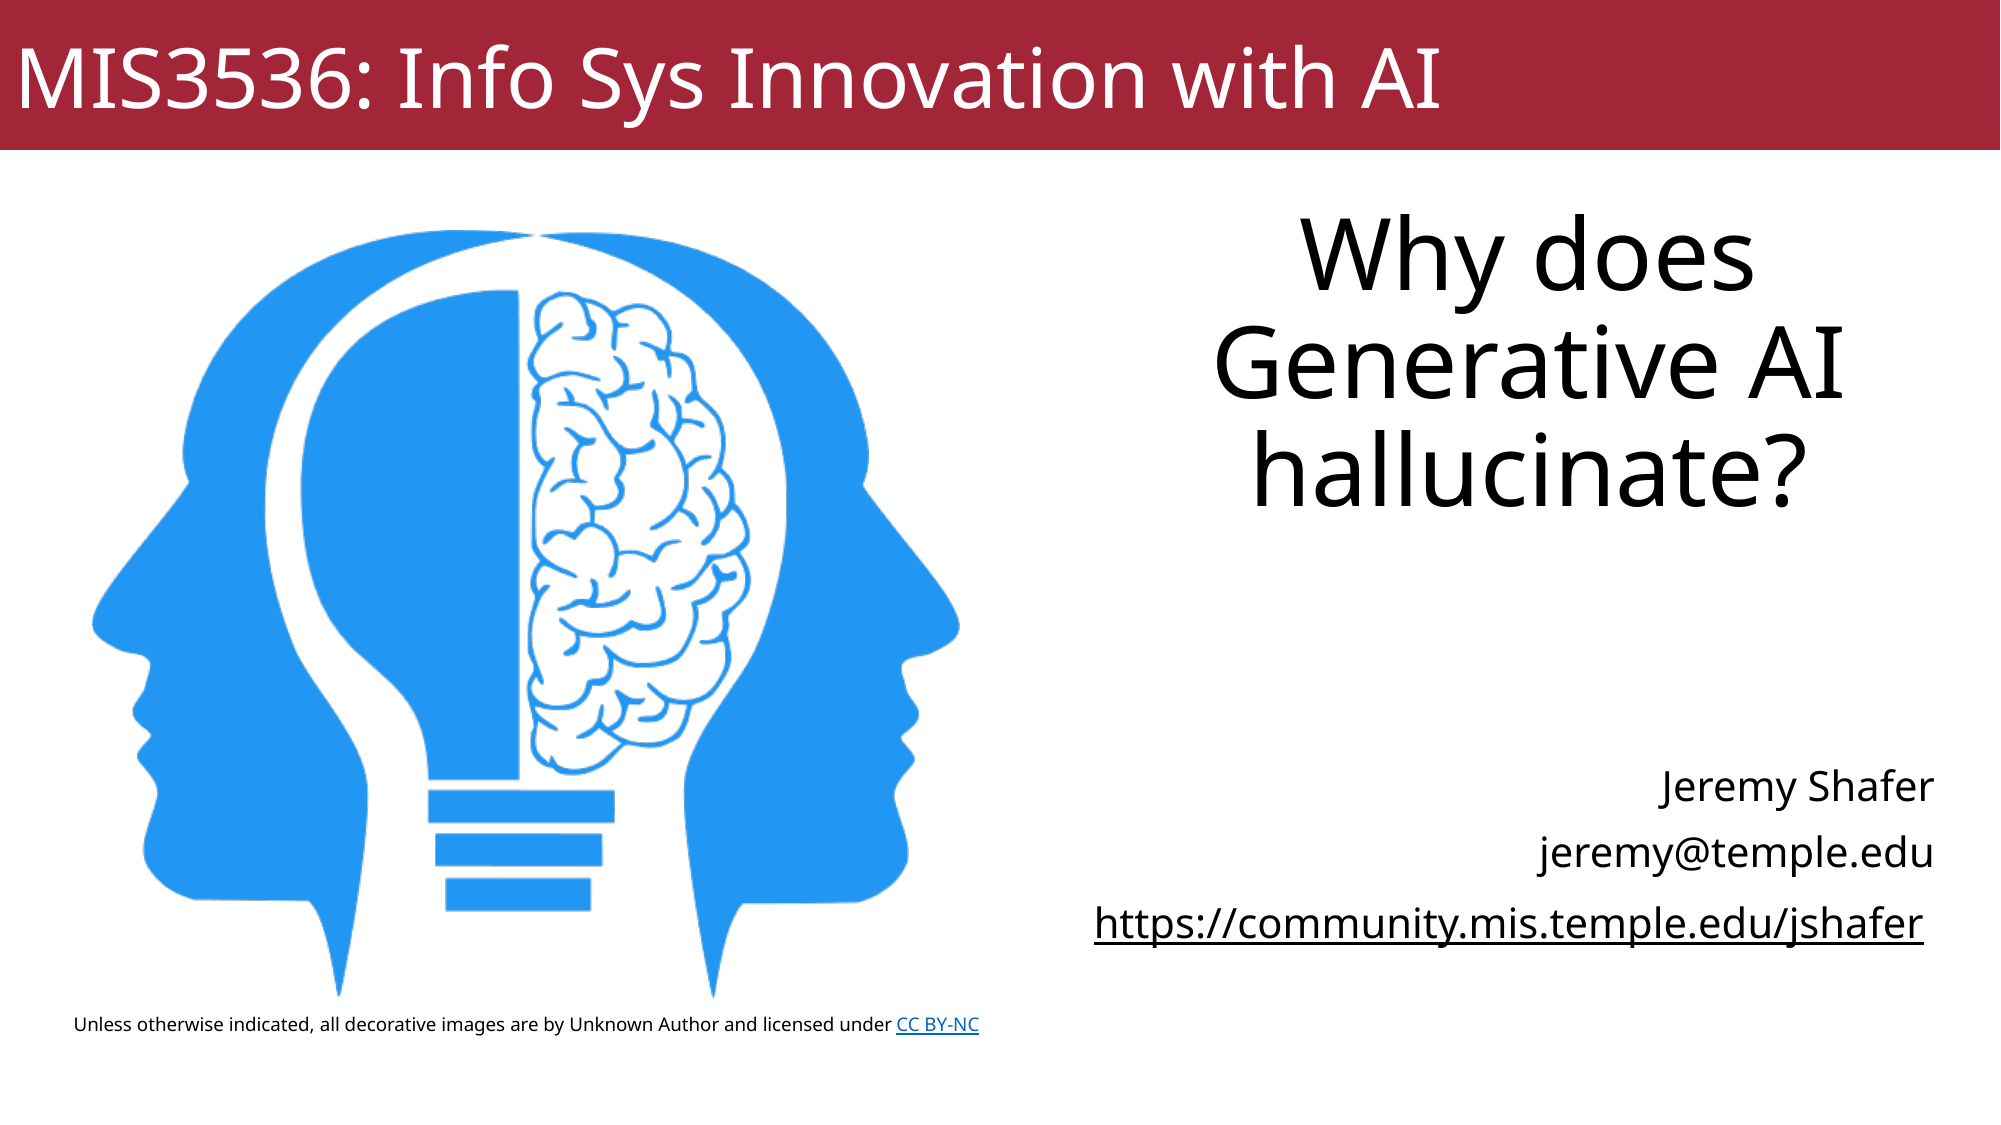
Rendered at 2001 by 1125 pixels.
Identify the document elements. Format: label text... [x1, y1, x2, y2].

text_box MIS3536: Info Sys Innovation with AI [0, 0, 2000, 151]
picture [92, 230, 960, 1000]
title Why does Generative AI hallucinate? [1074, 195, 1984, 536]
text_box Unless otherwise indicated, all decorative images are by Unknown Author and licensed under CC BY-NC [50, 1005, 1003, 1046]
subtitle Jeremy Shafer jeremy@temple.edu https://community.mis.temple.edu/jshafer [1040, 758, 1950, 1125]
